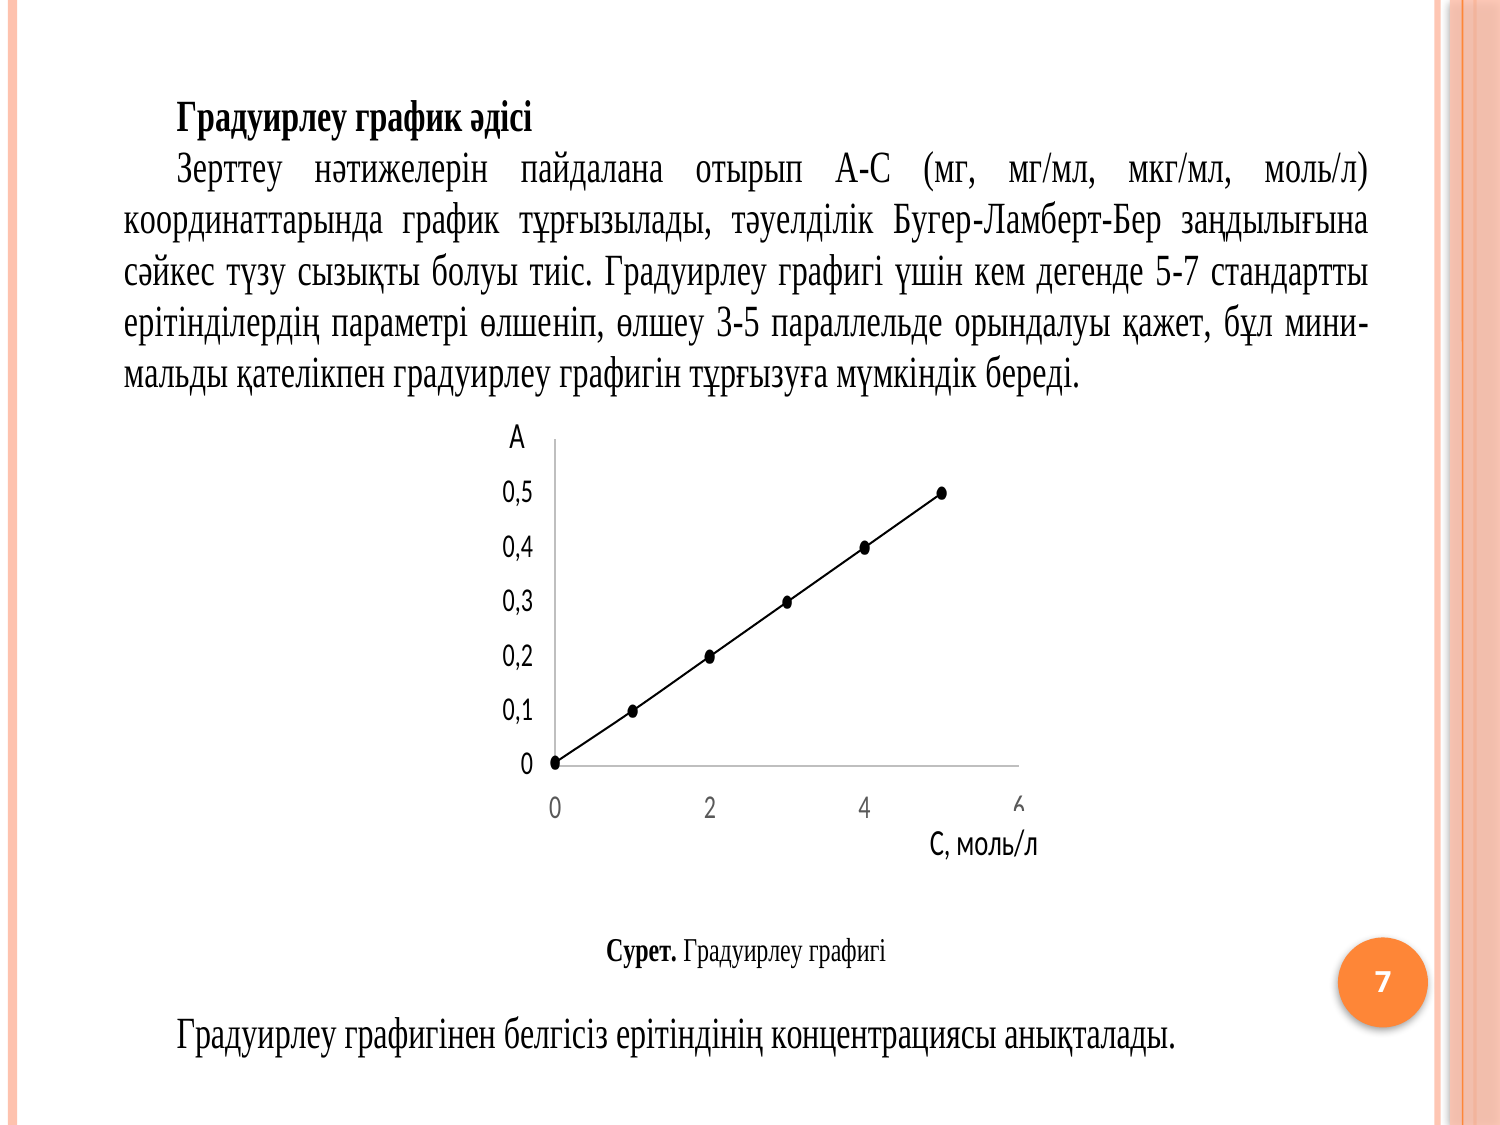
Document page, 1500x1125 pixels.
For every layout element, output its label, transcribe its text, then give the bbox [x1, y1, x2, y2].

slide_number 7 [1382, 940, 1434, 1027]
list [123, 89, 1377, 1060]
